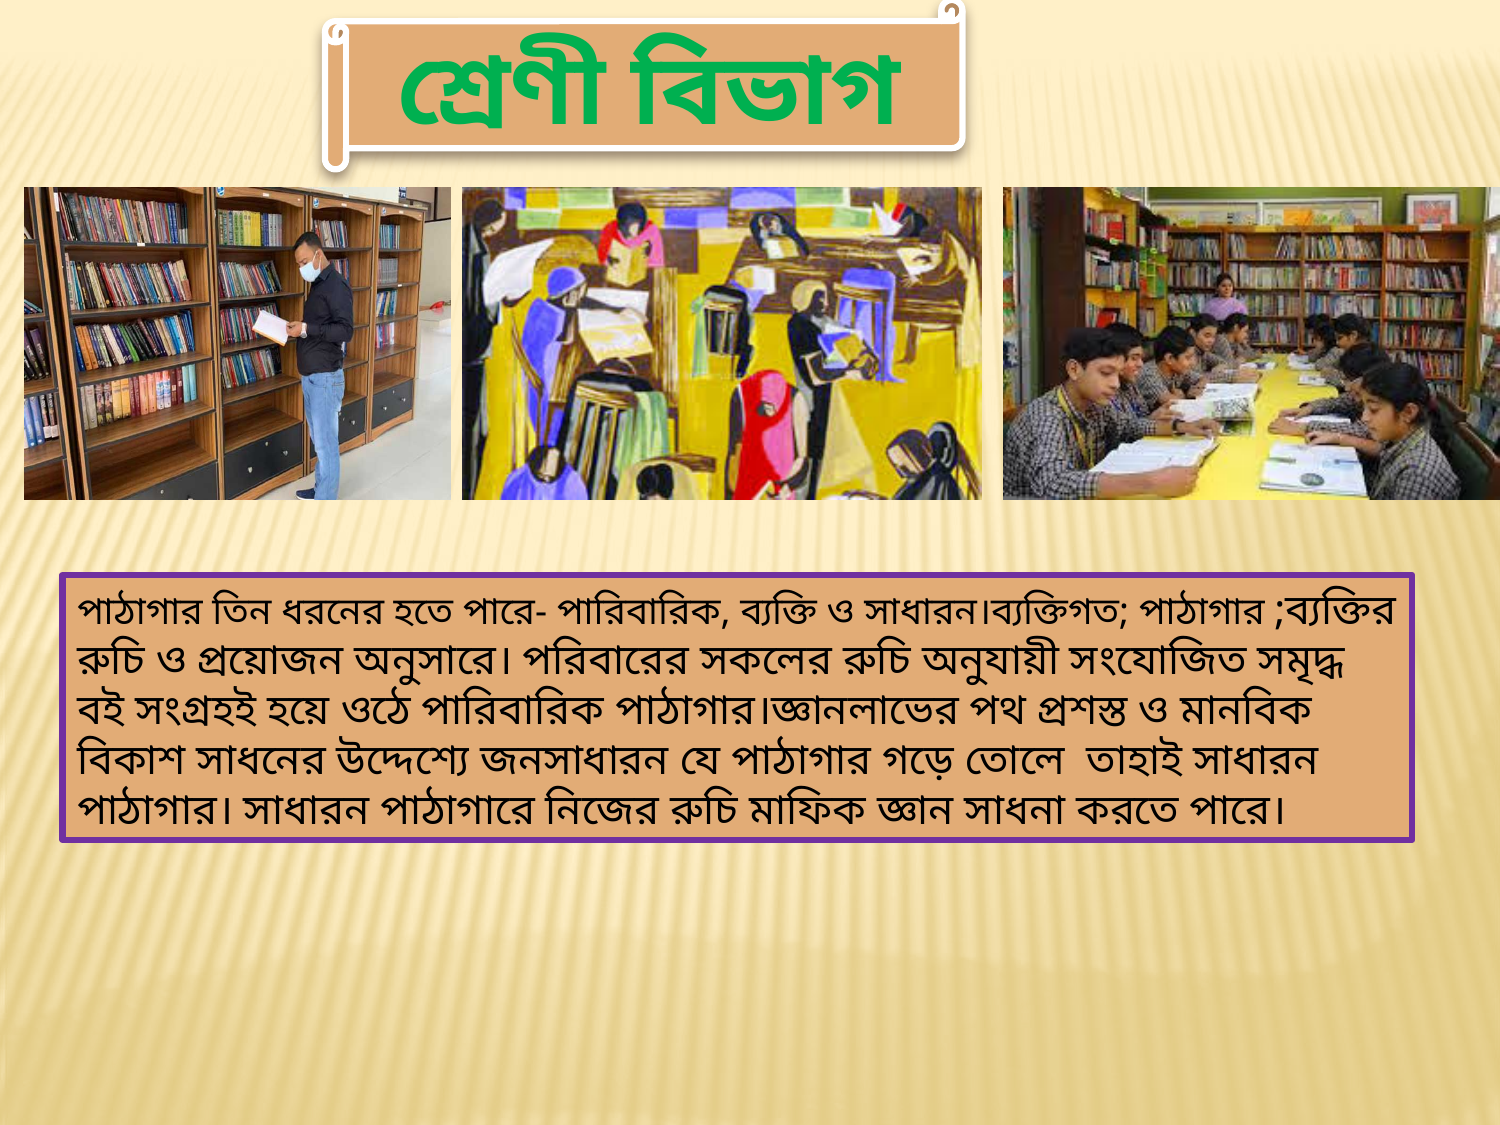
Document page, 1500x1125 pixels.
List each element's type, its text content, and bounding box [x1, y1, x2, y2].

picture [24, 187, 451, 501]
picture [462, 187, 982, 501]
text_box পাঠাগার তিন ধরনের হতে পারে- পারিবারিক, ব্যক্তি ও সাধারন।ব্যক্তিগত; পাঠাগার ;ব্যক্তির রুচি ও প্রয়োজন অনুসারে। পরিবারের সকলের রুচি অনুযায়ী সংযোজিত সমৃদ্ধ বই সংগ্রহই হয়ে ওঠে পারিবারিক পাঠাগার।জ্ঞানলাভের পথ প্রশস্ত ও মানবিক বিকাশ সাধনের উদ্দেশ্যে জনসাধারন যে পাঠাগার গড়ে তোলে তাহাই সাধারন পাঠাগার। সাধারন পাঠাগারে নিজের রুচি মাফিক জ্ঞান সাধনা করতে পারে। [62, 575, 1413, 840]
picture [1002, 187, 1500, 501]
text_box শ্রেণী বিভাগ [321, 0, 966, 173]
